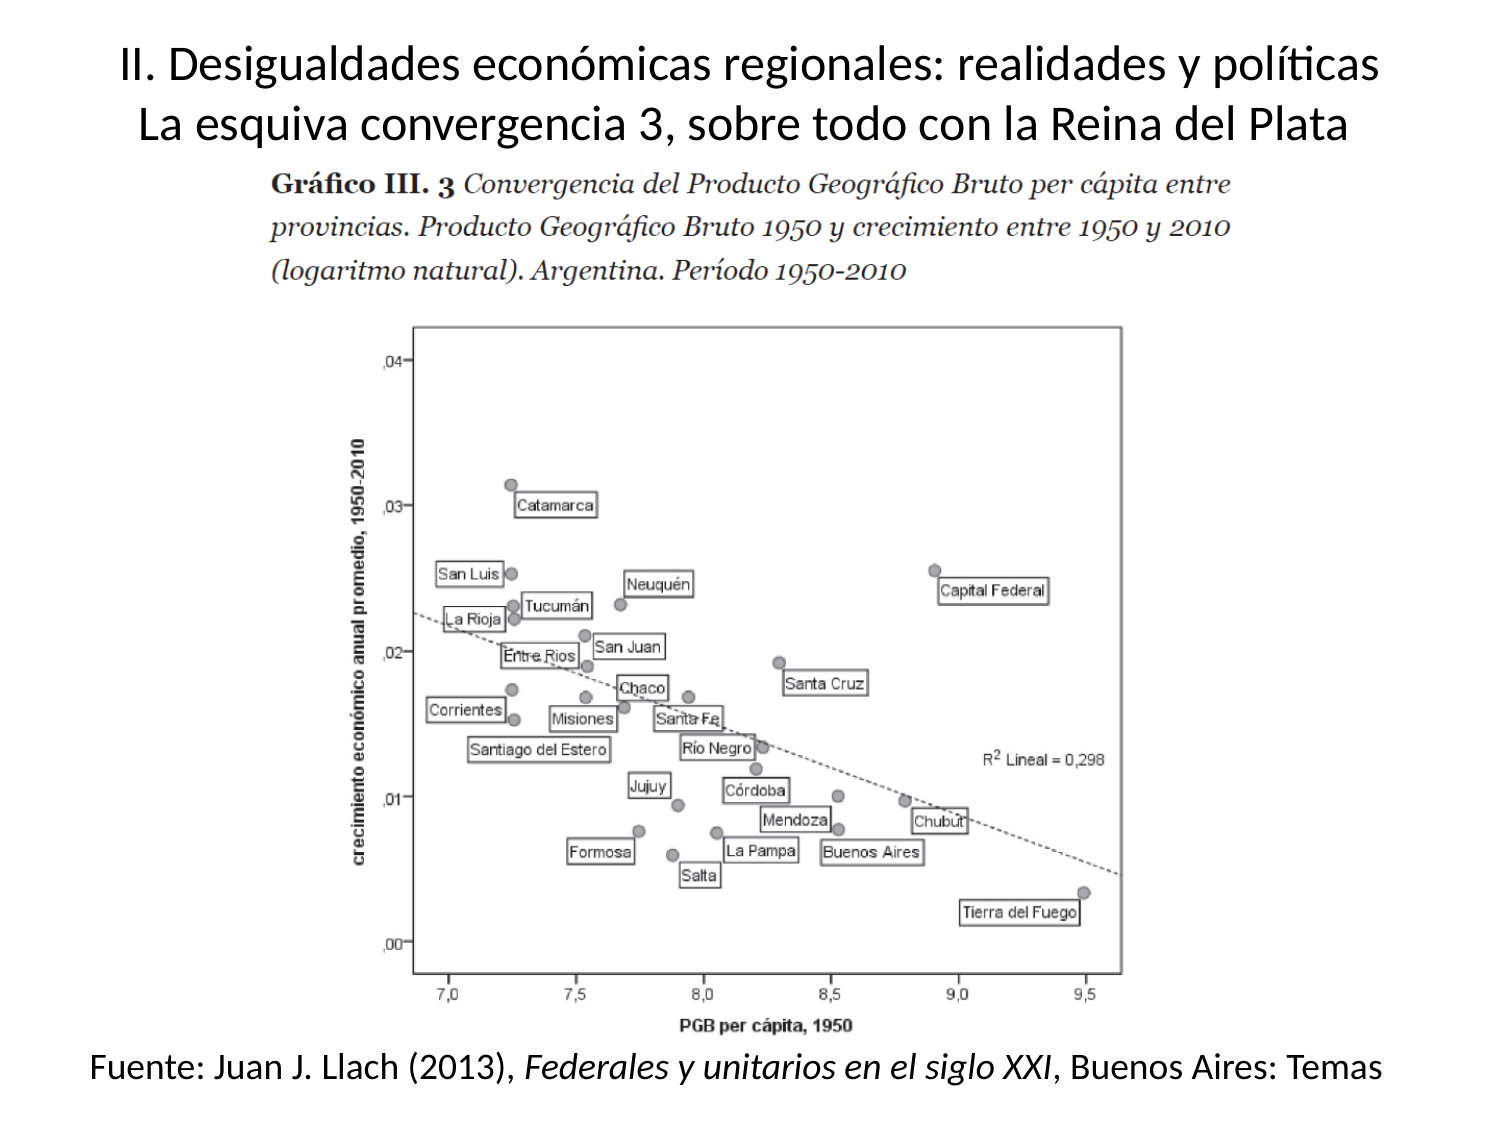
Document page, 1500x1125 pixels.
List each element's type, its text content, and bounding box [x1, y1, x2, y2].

title II. Desigualdades económicas regionales: realidades y políticas La esquiva convergencia 3, sobre todo con la Reina del Plata [75, 30, 1425, 150]
text_box Fuente: Juan J. Llach (2013), Federales y unitarios en el siglo XXI, Buenos Aires: Temas [74, 1034, 1407, 1095]
picture [263, 163, 1237, 1047]
